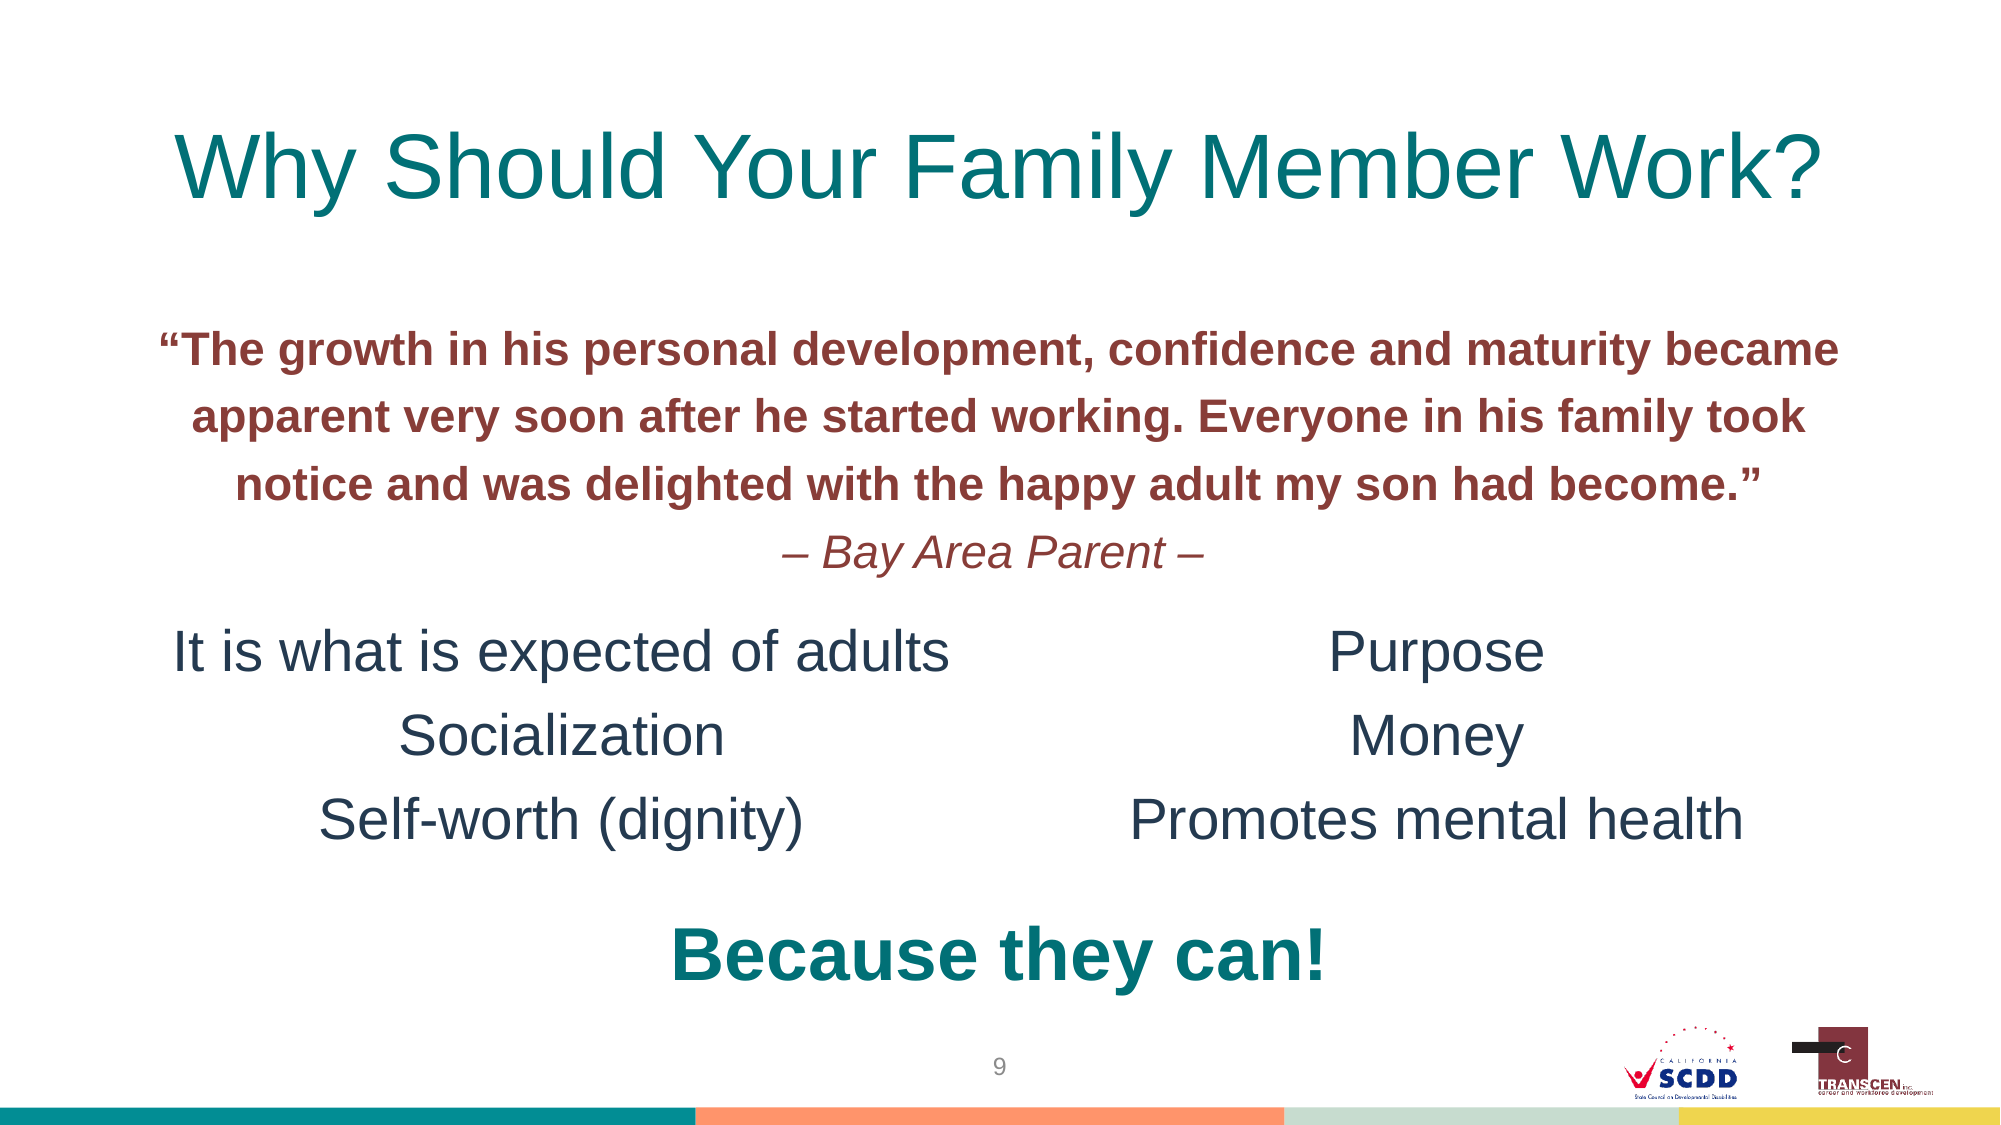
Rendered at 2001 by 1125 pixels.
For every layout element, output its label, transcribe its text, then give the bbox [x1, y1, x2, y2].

picture [1792, 1027, 1933, 1096]
slide_number 9 [774, 1035, 1225, 1096]
title Why Should Your Family Member Work? [137, 59, 1863, 278]
list It is what is expected of adults Socialization Self-worth (dignity) [137, 613, 988, 908]
list Purpose Money Promotes mental health [1012, 613, 1863, 908]
text_box “The growth in his personal development, confidence and maturity became apparent very soon after he started working. Everyone in his family took notice and was delighted with the happy adult my son had become.” – Bay Area Parent – [137, 299, 1863, 603]
picture [1622, 1024, 1744, 1104]
text_box Because they can! [137, 908, 1863, 1014]
